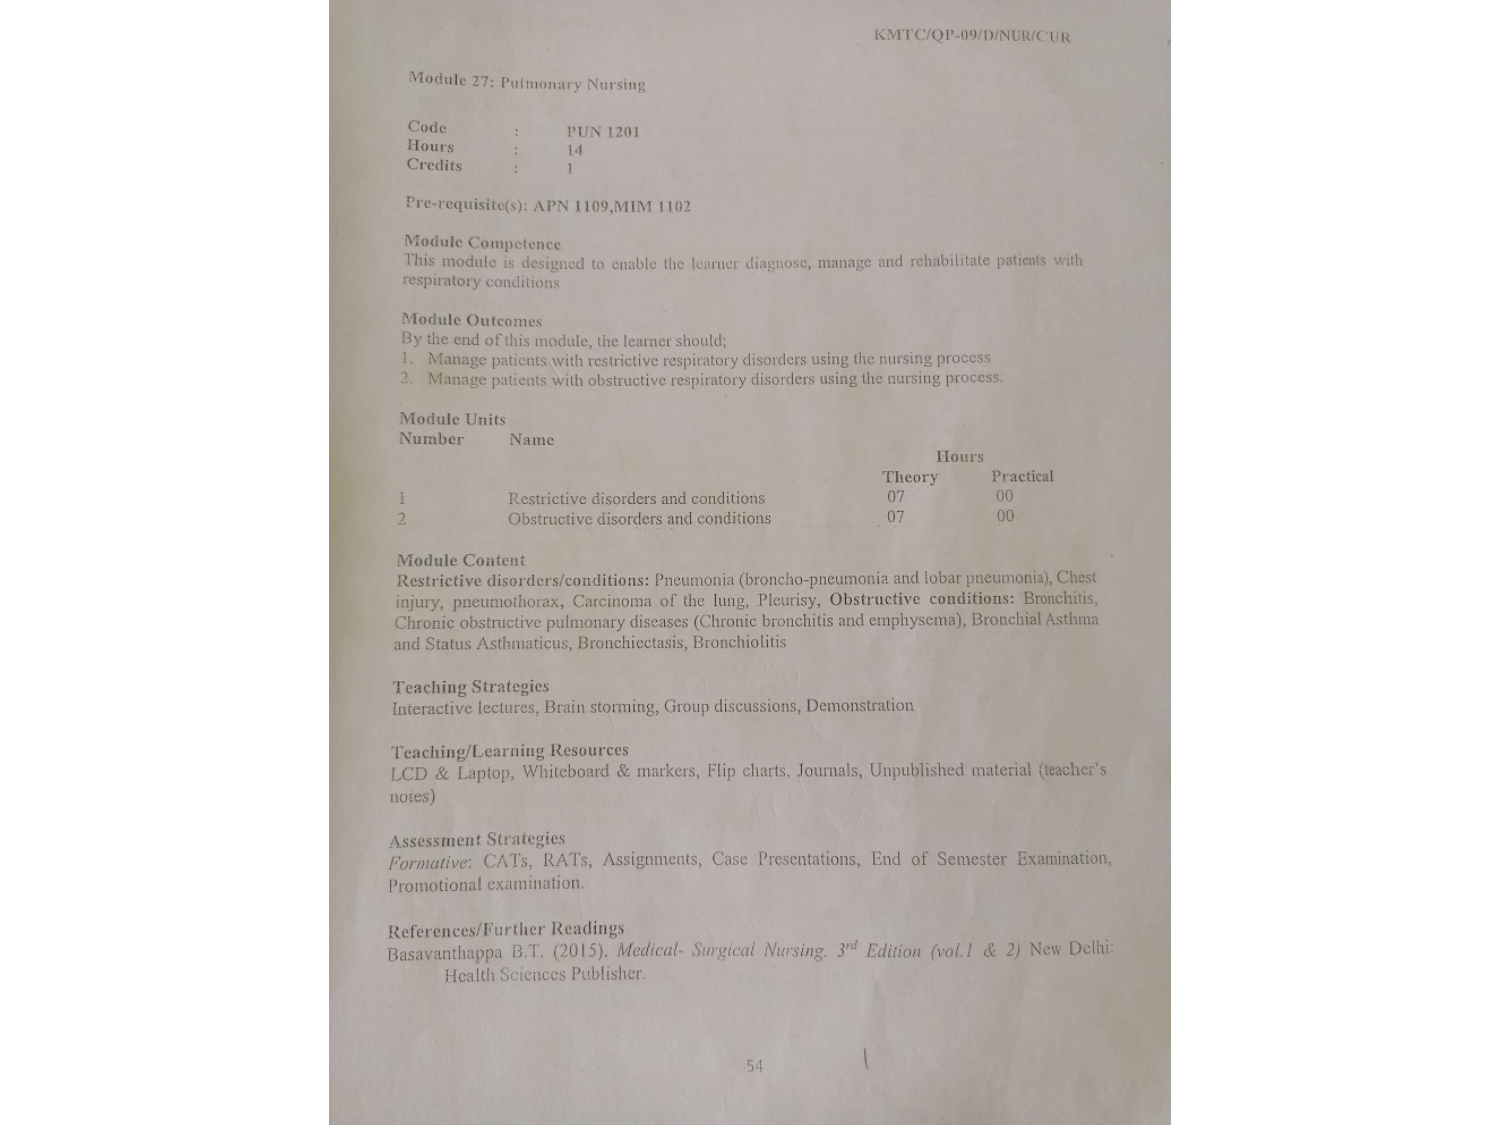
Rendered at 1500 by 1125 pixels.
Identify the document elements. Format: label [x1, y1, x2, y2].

picture [329, 0, 1171, 1125]
